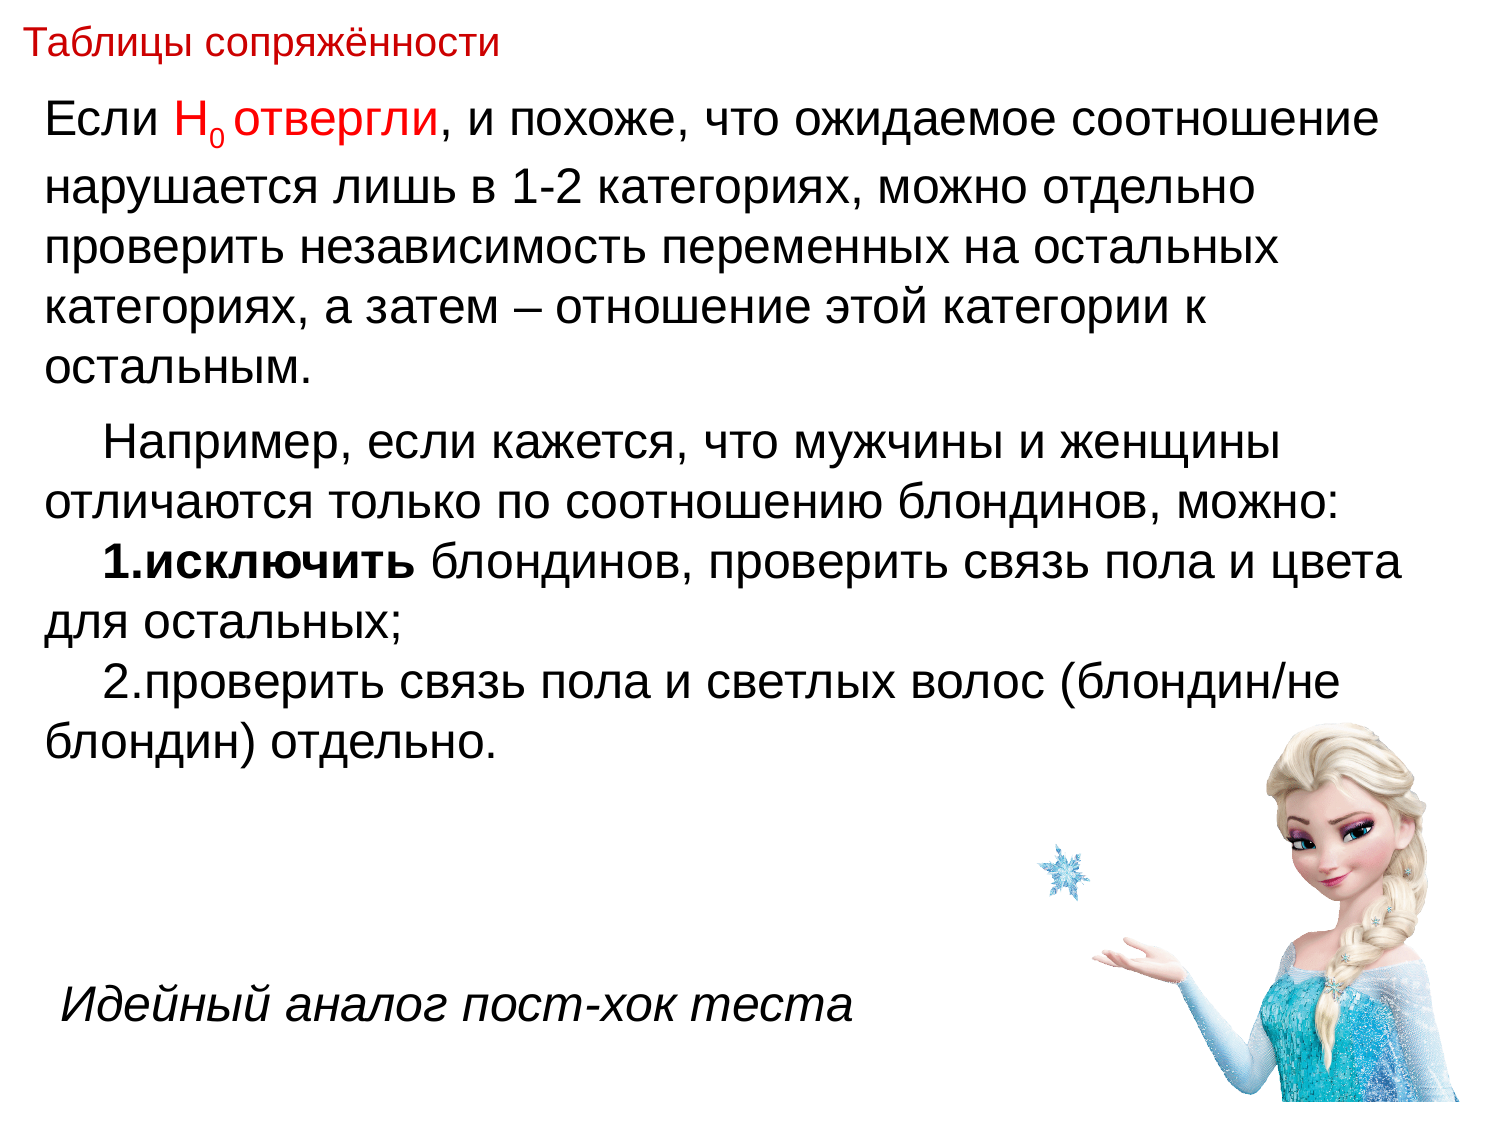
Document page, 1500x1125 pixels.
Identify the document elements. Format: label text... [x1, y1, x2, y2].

picture [921, 712, 1500, 1102]
text_box Если Н0 отвергли, и похоже, что ожидаемое соотношение нарушается лишь в 1-2 категориях, можно отдельно проверить независимость переменных на остальных категориях, а затем – отношение этой категории к остальным. [29, 78, 1471, 402]
text_box Идейный аналог пост-хок теста [45, 964, 869, 1039]
text_box Таблицы сопряжённости [7, 7, 516, 73]
text_box Например, если кажется, что мужчины и женщины отличаются только по соотношению блондинов, можно: исключить блондинов, проверить связь пола и цвета для остальных; проверить связь пола и светлых волос (блондин/не блондин) отдельно. [29, 401, 1459, 777]
